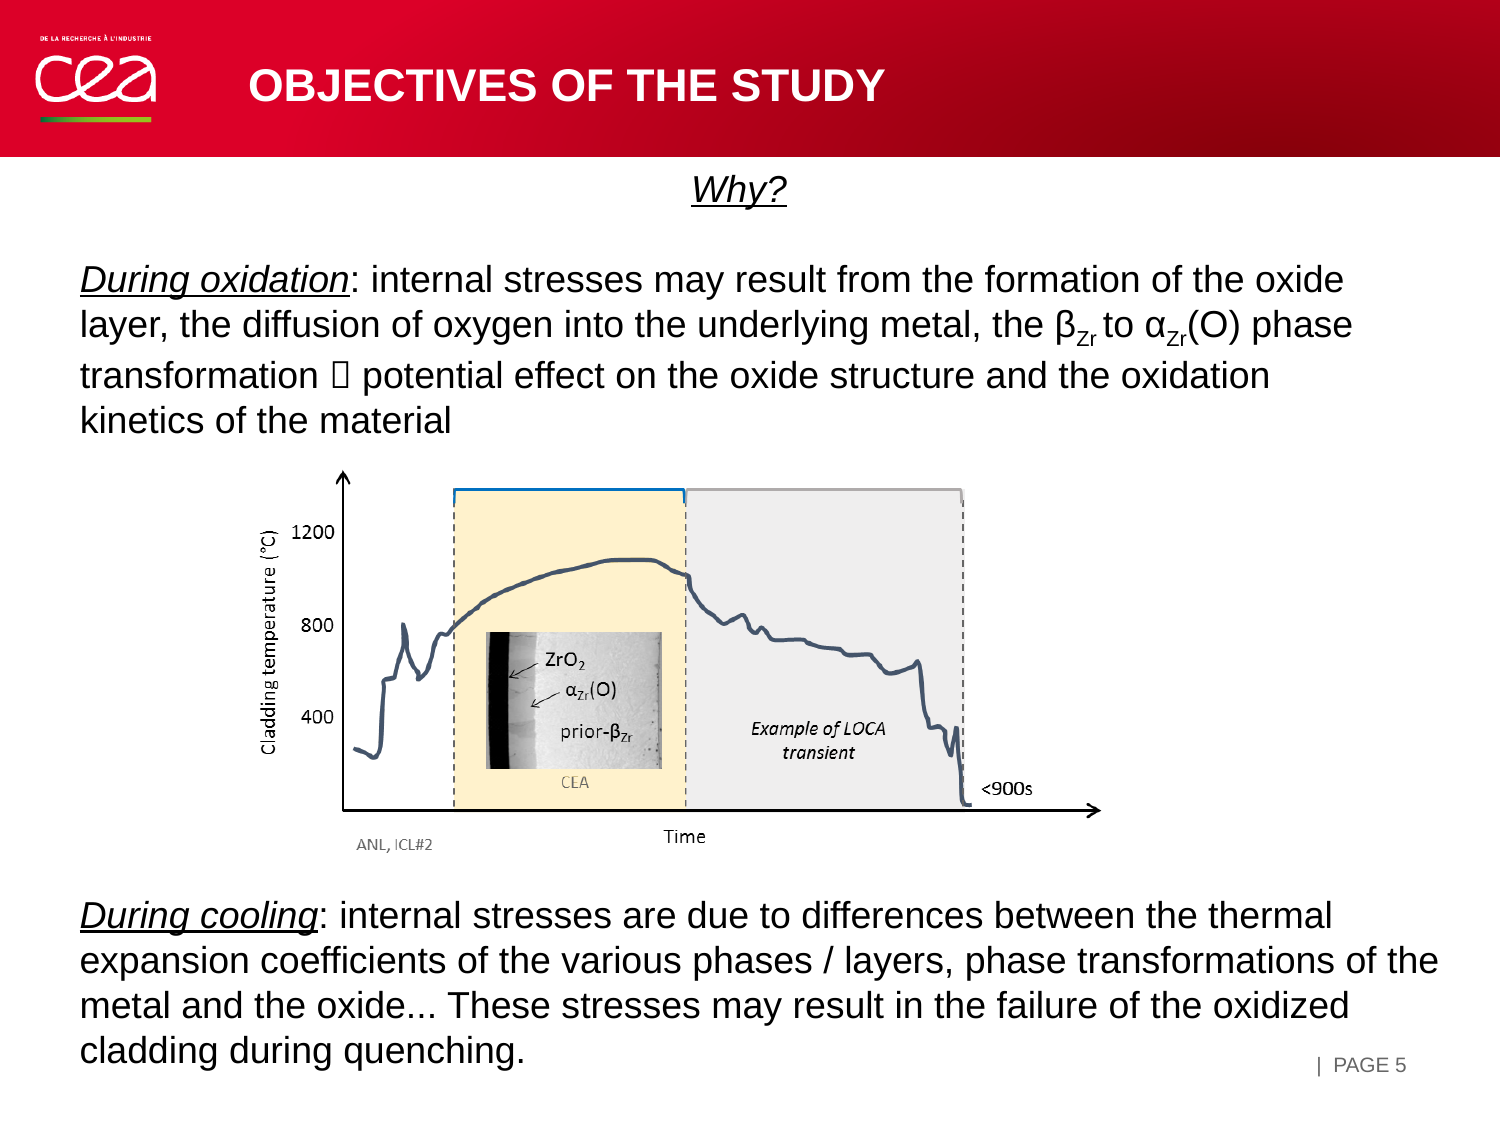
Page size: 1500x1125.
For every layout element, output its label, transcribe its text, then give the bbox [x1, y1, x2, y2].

text_box During cooling: internal stresses are due to differences between the thermal expansion coefficients of the various phases / layers, phase transformations of the metal and the oxide... These stresses may result in the failure of the oxidized cladding during quenching. [64, 883, 1500, 1124]
picture [0, 0, 1500, 157]
title Objectives of the study [248, 8, 1500, 158]
text_box Why? During oxidation: internal stresses may result from the formation of the oxide layer, the diffusion of oxygen into the underlying metal, the βZr to αZr(O) phase transformation  potential effect on the oxide structure and the oxidation kinetics of the material [64, 157, 1413, 603]
picture [247, 455, 1115, 867]
